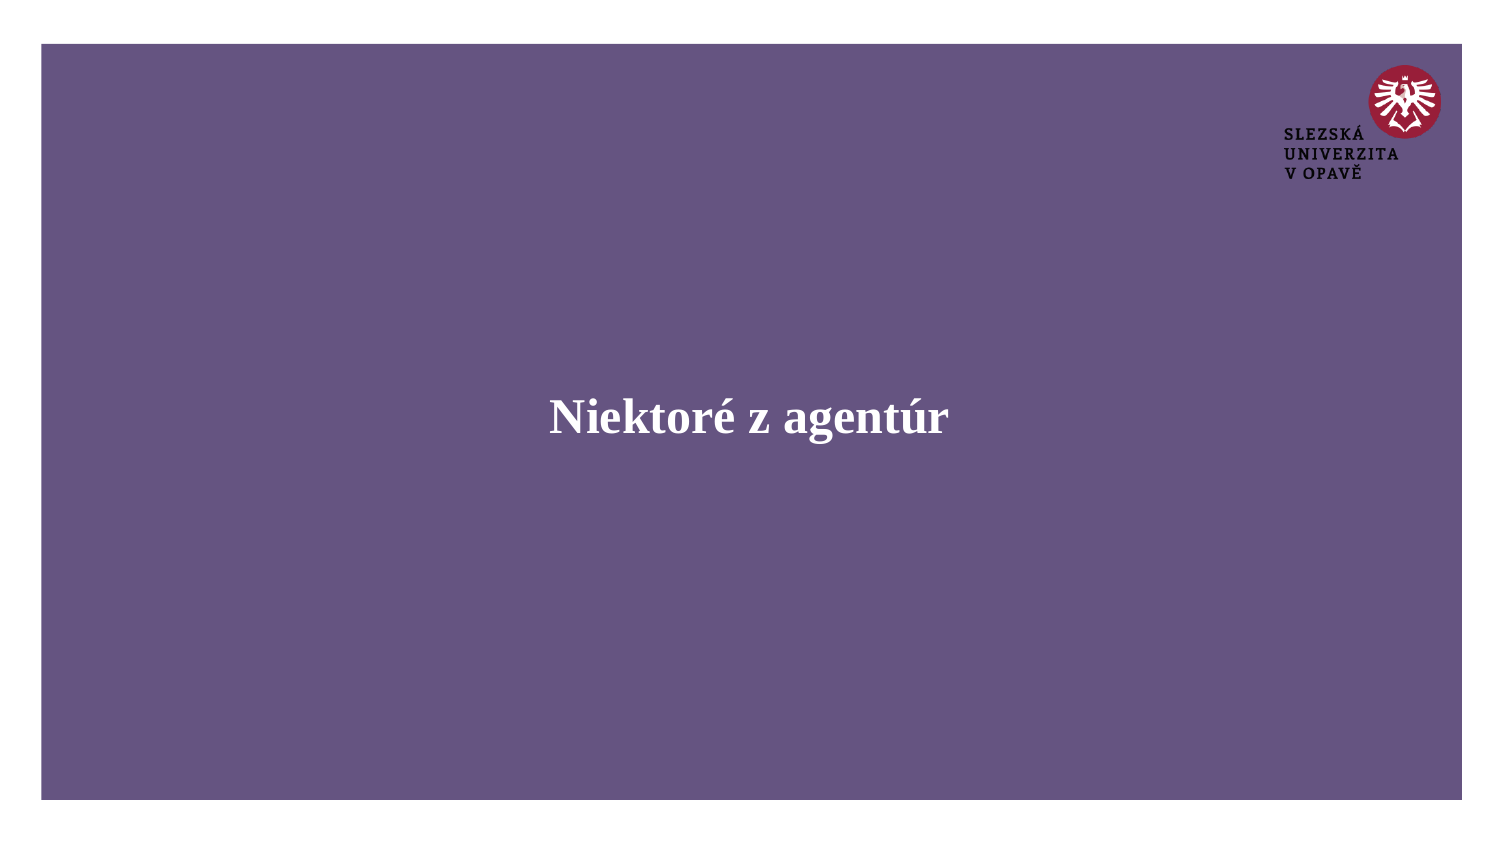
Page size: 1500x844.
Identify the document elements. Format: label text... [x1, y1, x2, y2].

picture [1283, 65, 1442, 179]
text_box [39, 42, 1464, 802]
text_box Niektoré z agentúr [223, 315, 1277, 588]
